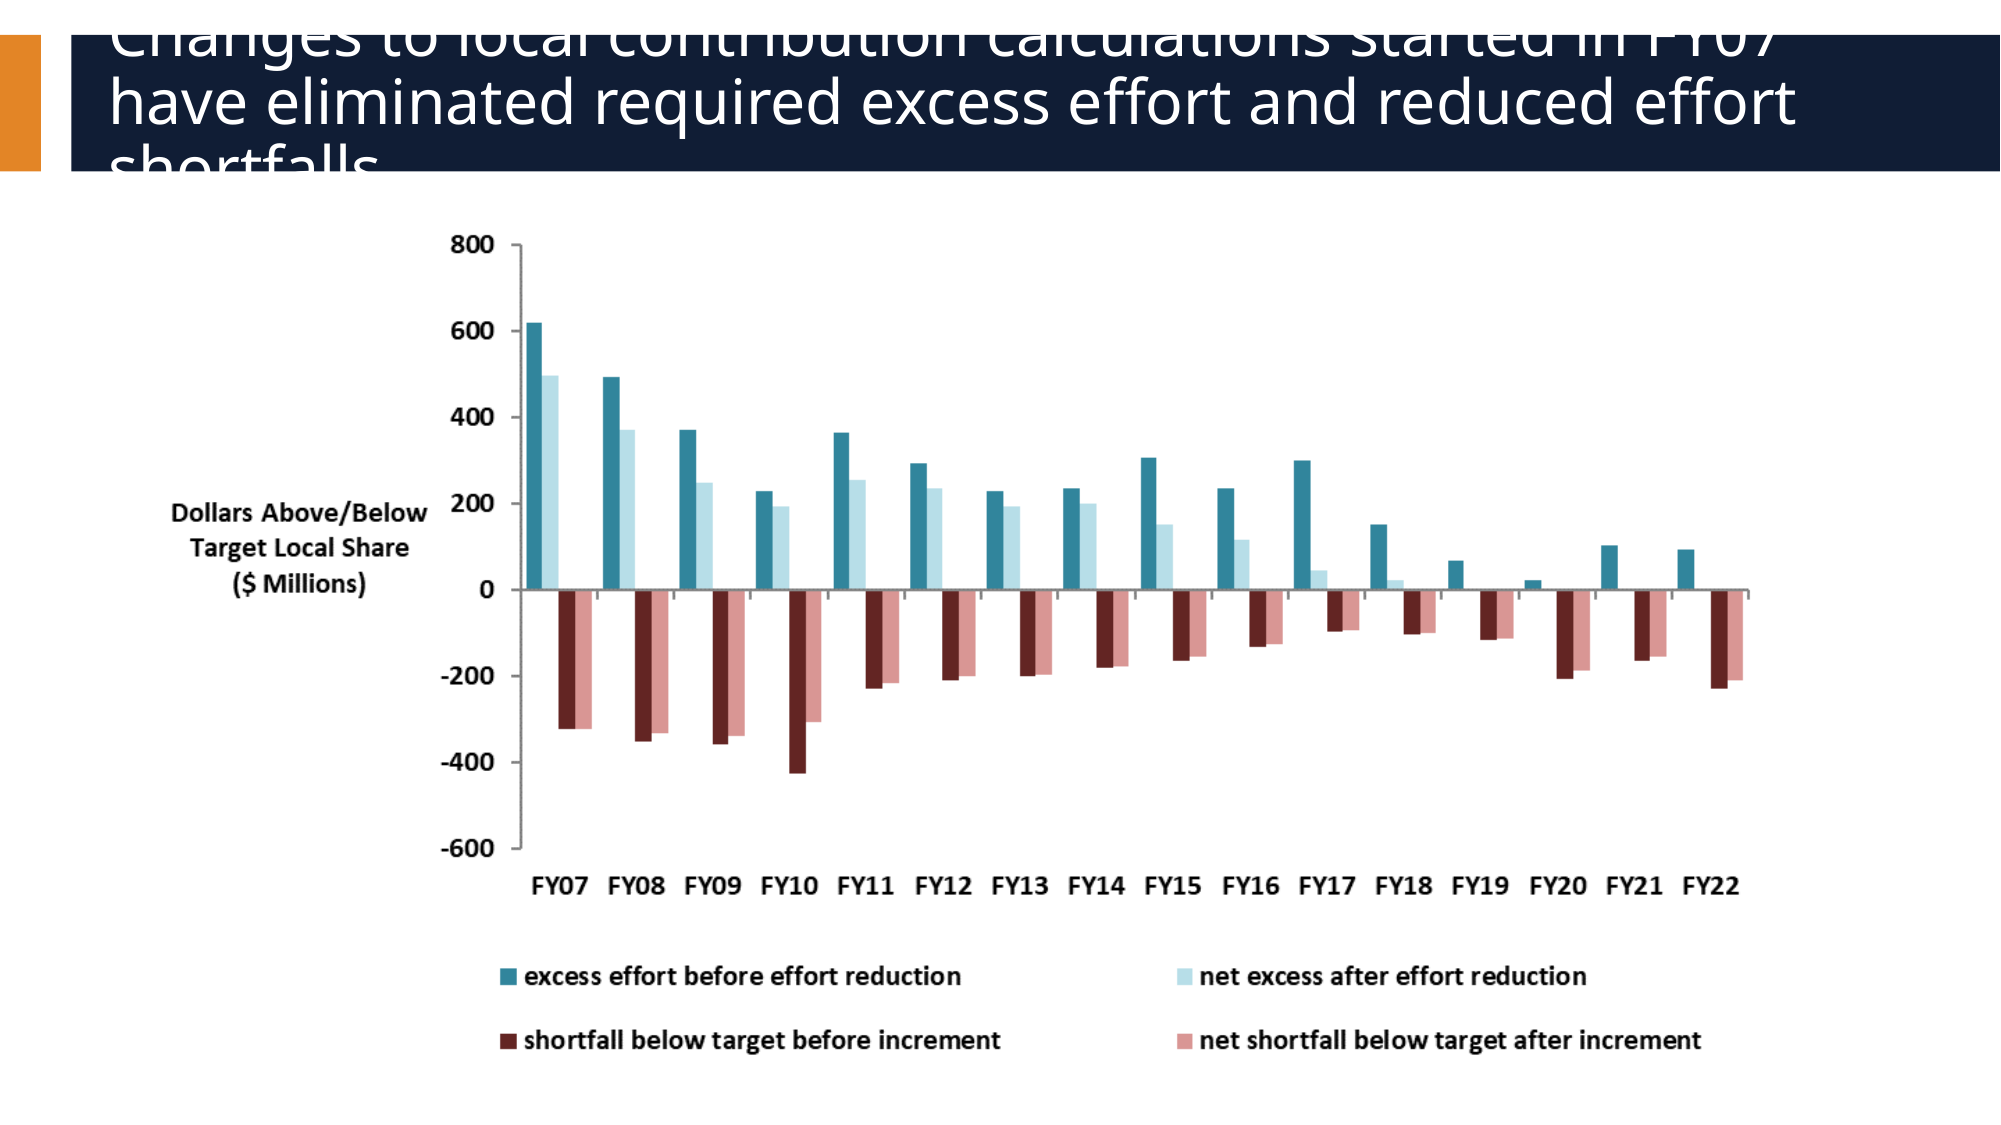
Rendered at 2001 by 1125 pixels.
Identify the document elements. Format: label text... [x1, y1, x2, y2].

title Changes to local contribution calculations started in FY07 have eliminated required excess effort and reduced effort shortfalls [93, 58, 1959, 150]
picture [93, 213, 1789, 1091]
